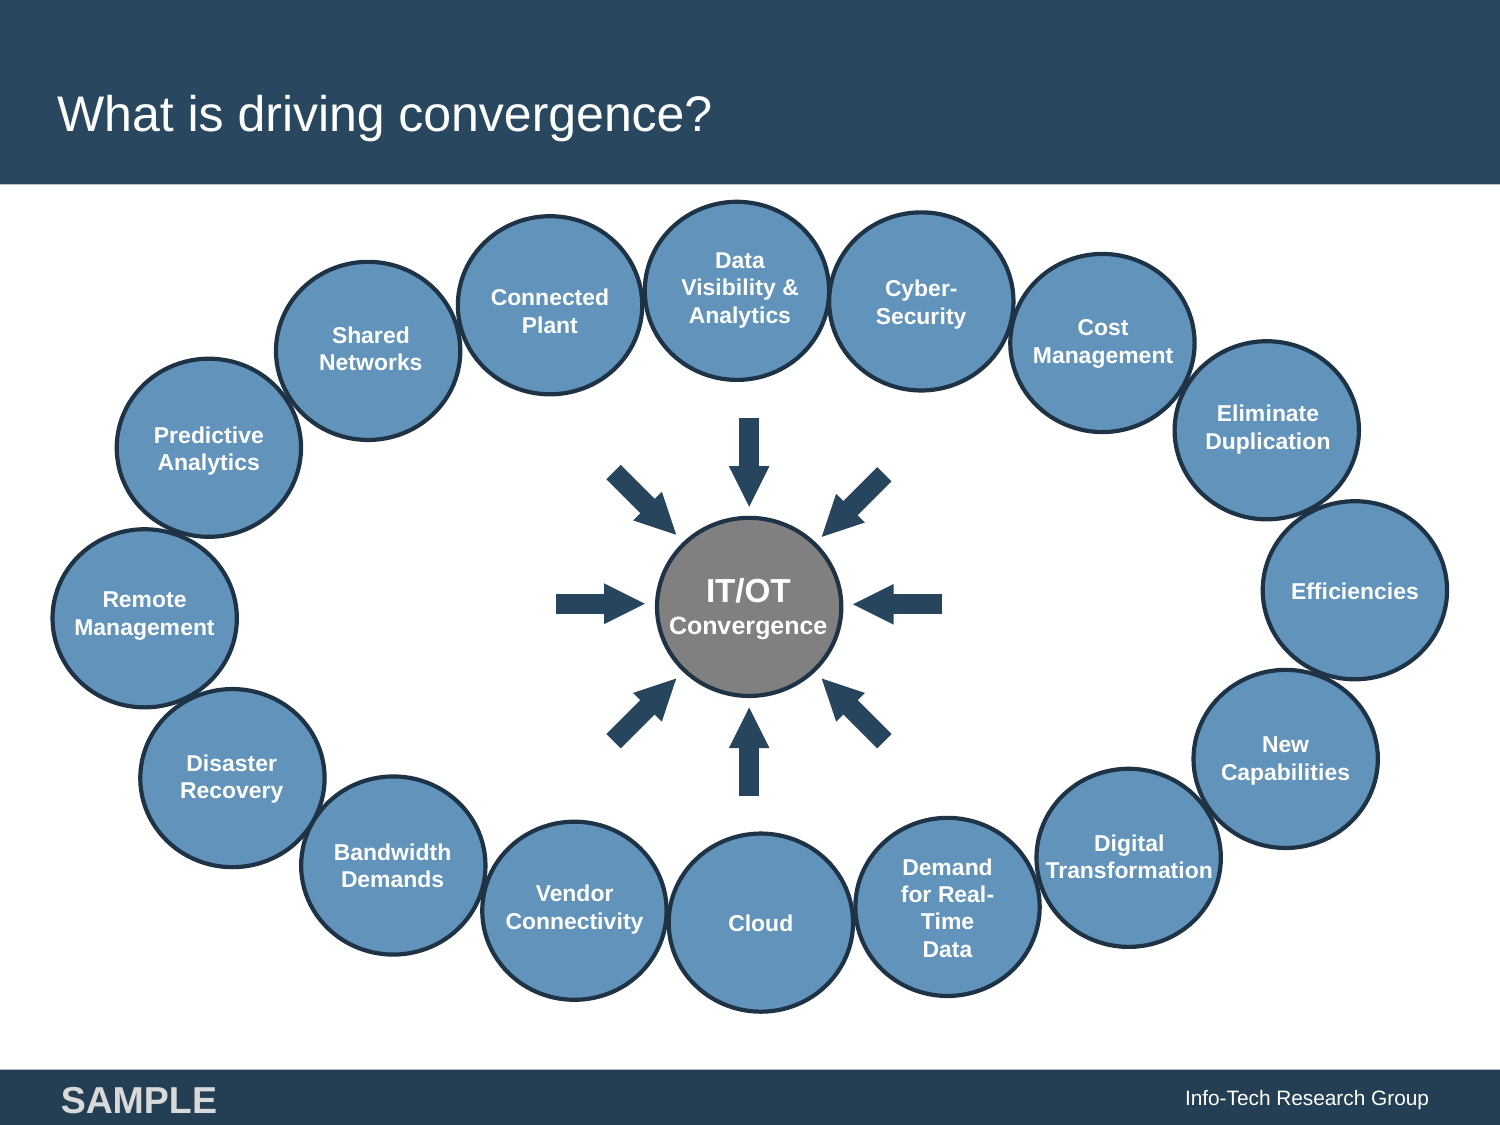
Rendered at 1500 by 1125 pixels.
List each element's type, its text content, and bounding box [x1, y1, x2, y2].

text_box Data Visibility & Analytics [654, 238, 826, 336]
text_box Remote Management [31, 577, 259, 647]
text_box [1042, 766, 1215, 820]
text_box Shared Networks [300, 312, 442, 383]
text_box Eliminate Duplication [1177, 391, 1359, 462]
text_box [1041, 891, 1217, 949]
text_box [642, 247, 654, 335]
text_box Cloud [668, 831, 855, 1014]
text_box [826, 260, 830, 321]
text_box [1172, 402, 1177, 458]
text_box [121, 483, 296, 539]
text_box Predictive Analytics [109, 412, 309, 483]
text_box Bandwidth Demands [290, 830, 496, 900]
text_box Demand for Real-Time Data [853, 815, 1042, 999]
title What is driving convergence? [41, 38, 1457, 184]
text_box Disaster Recovery [156, 741, 307, 811]
text_box [1014, 376, 1190, 435]
text_box [1008, 314, 1013, 372]
text_box [60, 527, 229, 577]
text_box [485, 941, 664, 1002]
text_box [1193, 317, 1197, 369]
text_box [1016, 251, 1189, 305]
text_box Vendor Connectivity [473, 871, 676, 941]
text_box IT/OT Convergence [651, 562, 846, 647]
text_box [664, 647, 834, 699]
text_box [306, 900, 473, 957]
text_box [55, 647, 235, 710]
text_box [1191, 667, 1380, 851]
text_box [273, 259, 463, 443]
text_box [455, 214, 645, 397]
text_box Connected Plant [475, 275, 625, 345]
text_box [1181, 339, 1352, 391]
text_box New Capabilities [1206, 722, 1366, 793]
text_box [667, 515, 832, 562]
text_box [0, 1069, 1500, 1125]
text_box [138, 686, 327, 870]
text_box [306, 774, 481, 830]
text_box [122, 356, 296, 412]
text_box [655, 336, 819, 382]
text_box Cyber-Security [827, 210, 1016, 393]
text_box [1178, 462, 1356, 522]
text_box [496, 819, 660, 871]
text_box Efficiencies [1276, 569, 1434, 612]
text_box [1260, 499, 1450, 682]
text_box [660, 199, 814, 238]
text_box Cost Management [1013, 305, 1193, 376]
text_box Digital Transformation [1012, 820, 1247, 891]
